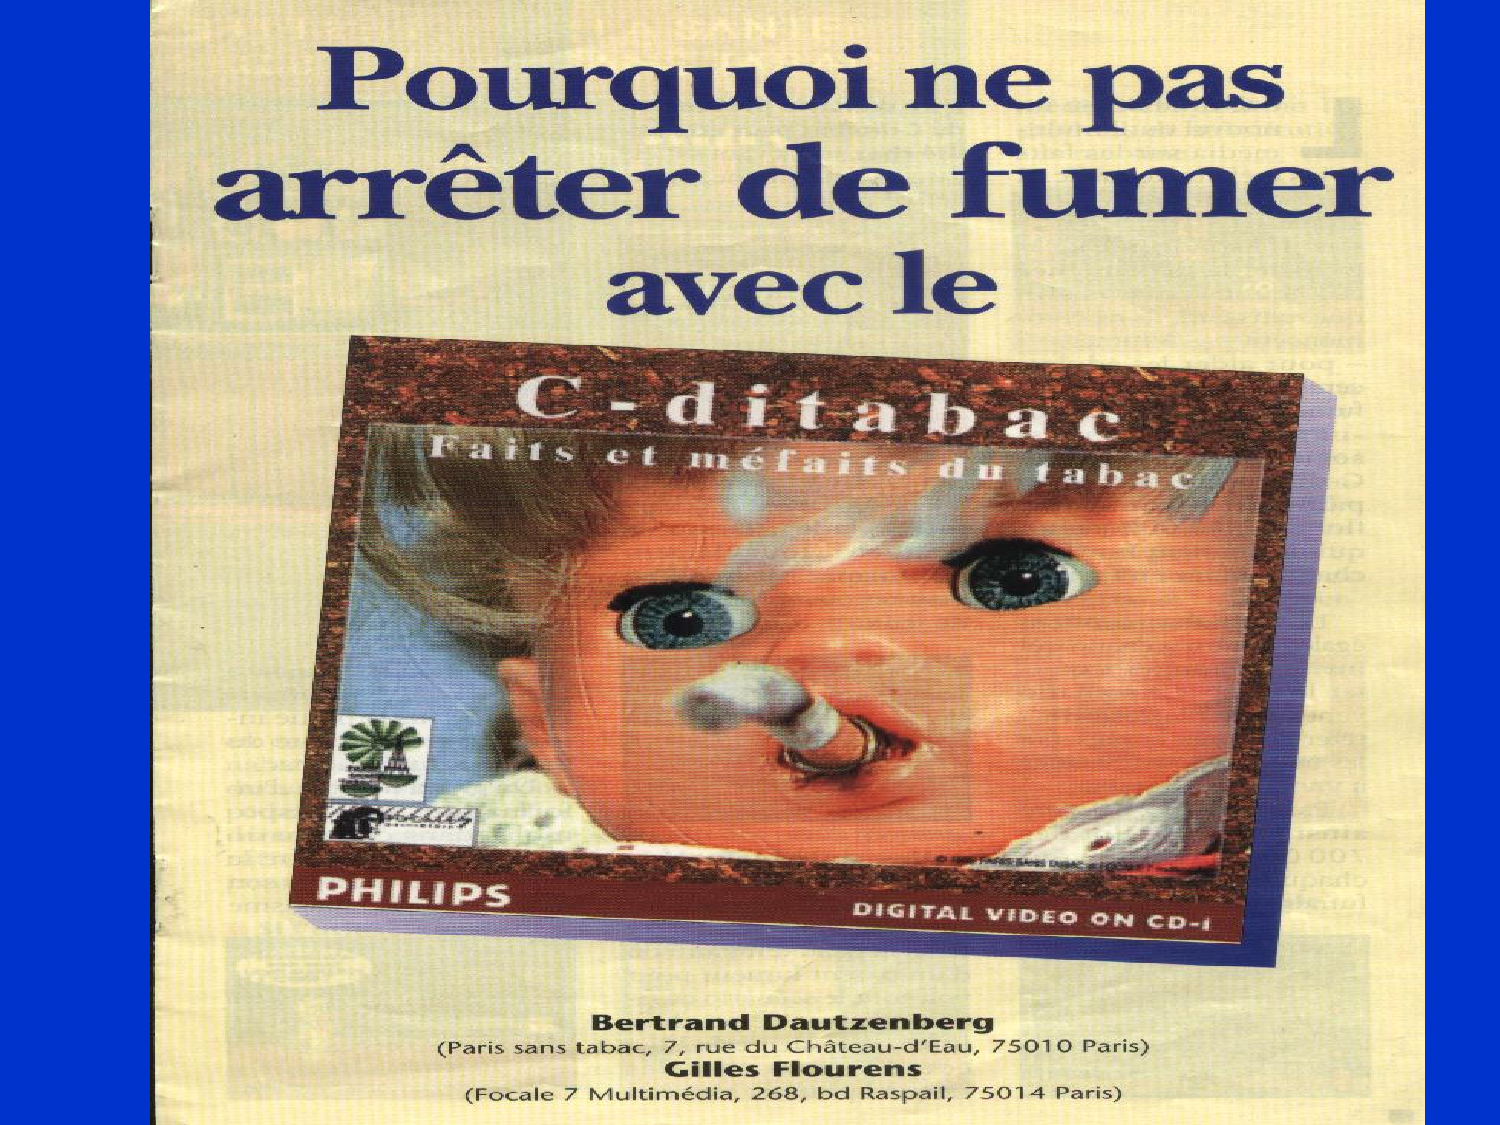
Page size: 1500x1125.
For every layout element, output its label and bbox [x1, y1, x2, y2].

picture [149, 0, 1426, 1125]
